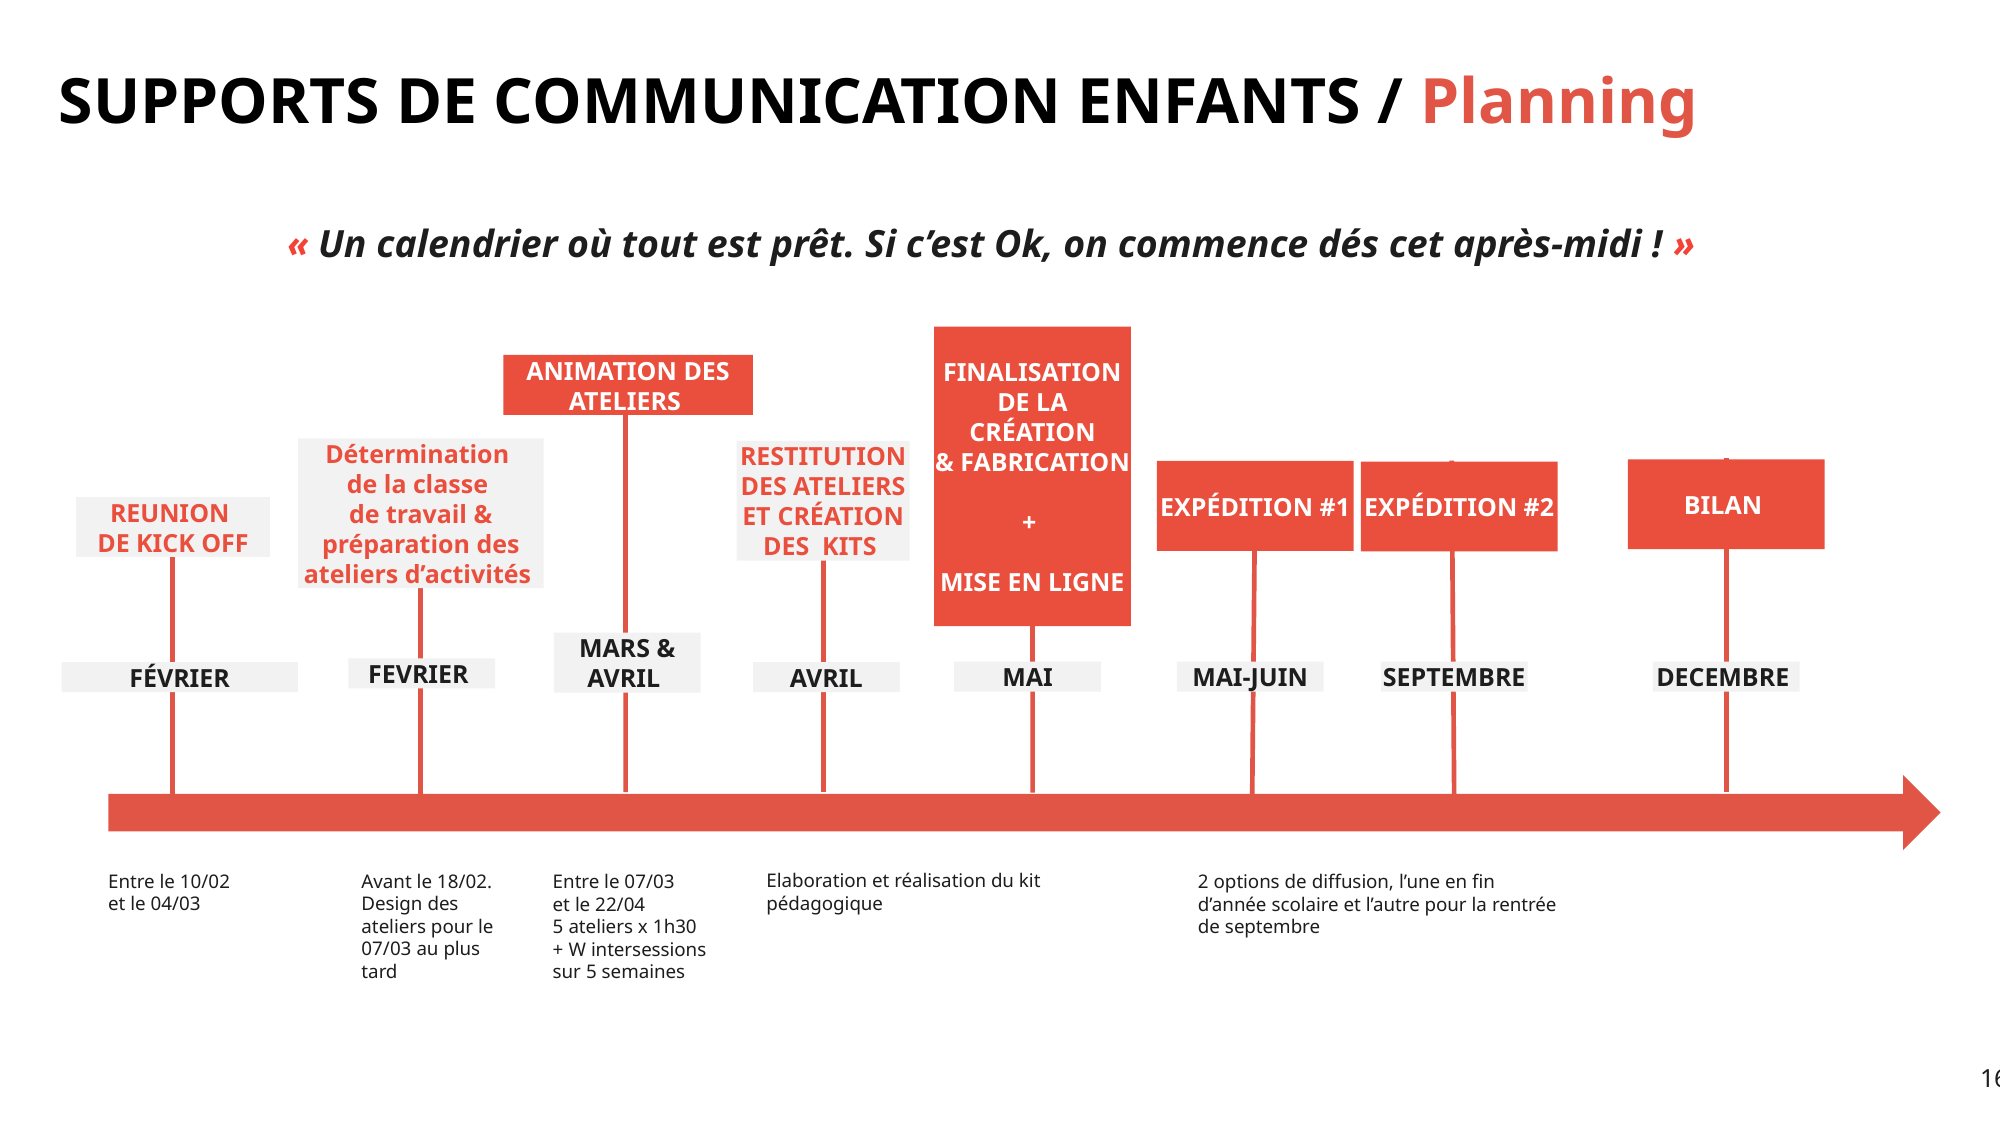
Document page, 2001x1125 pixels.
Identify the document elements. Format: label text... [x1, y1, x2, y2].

text_box BILAN [1727, 459, 1825, 550]
text_box FINALISATION DE LA CRÉATION & FABRICATION + MISE EN LIGNE [934, 326, 1131, 627]
text_box EXPéDITION #2 [1455, 461, 1558, 552]
text_box MARS & AVRIL [626, 632, 701, 693]
text_box FEVRIER [421, 658, 496, 689]
text_box MAI-JUIN [1256, 661, 1324, 692]
text_box Entre le 10/02 et le 04/03 [108, 869, 235, 915]
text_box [1451, 460, 1455, 795]
text_box Détermination de la classe de travail & préparation des ateliers d’activités [298, 438, 544, 589]
text_box EXPéDITION #2 [1360, 461, 1451, 552]
text_box SEPTEMBRE [1455, 661, 1528, 692]
text_box SUPPORTS DE COMMUNICATION ENFANTS / Planning [58, 61, 1916, 137]
text_box MARS & AVRIL [553, 632, 625, 693]
text_box ANIMATION DES ATELIERS [503, 354, 753, 415]
text_box DECEMBRE [1727, 661, 1800, 692]
text_box RESTITUTION DES ATELIERS ET Création DES KITS [736, 440, 910, 561]
text_box FEVRIER [348, 658, 420, 689]
text_box Elaboration et réalisation du kit pédagogique [766, 868, 1160, 914]
text_box MAI [1033, 661, 1101, 692]
text_box FÉVRIER [173, 662, 298, 693]
text_box 16 [1878, 1054, 2000, 1104]
text_box Entre le 07/03 et le 22/04 5 ateliers x 1h30 + W intersessions sur 5 semaines [552, 869, 707, 983]
text_box FÉVRIER [61, 662, 171, 693]
text_box REUNION DE KICK OFF [76, 497, 270, 557]
text_box 2 options de diffusion, l’une en fin d’année scolaire et l’autre pour la rentrée de septembre [1197, 870, 1558, 938]
text_box DECEMBRE [1652, 661, 1726, 692]
text_box AVRIL [824, 662, 900, 693]
text_box AVRIL [753, 662, 822, 693]
text_box « Un calendrier où tout est prêt. Si c’est Ok, on commence dés cet après-midi ! » [287, 219, 1705, 265]
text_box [1251, 467, 1256, 824]
text_box Avant le 18/02. Design des ateliers pour le 07/03 au plus tard [361, 869, 496, 983]
text_box SEPTEMBRE [1380, 661, 1451, 692]
text_box BILAN [1627, 459, 1726, 550]
text_box EXPéDITION #1 [1156, 460, 1354, 551]
text_box MAI [954, 661, 1032, 692]
text_box [108, 775, 1941, 851]
text_box MAI-JUIN [1176, 661, 1251, 692]
